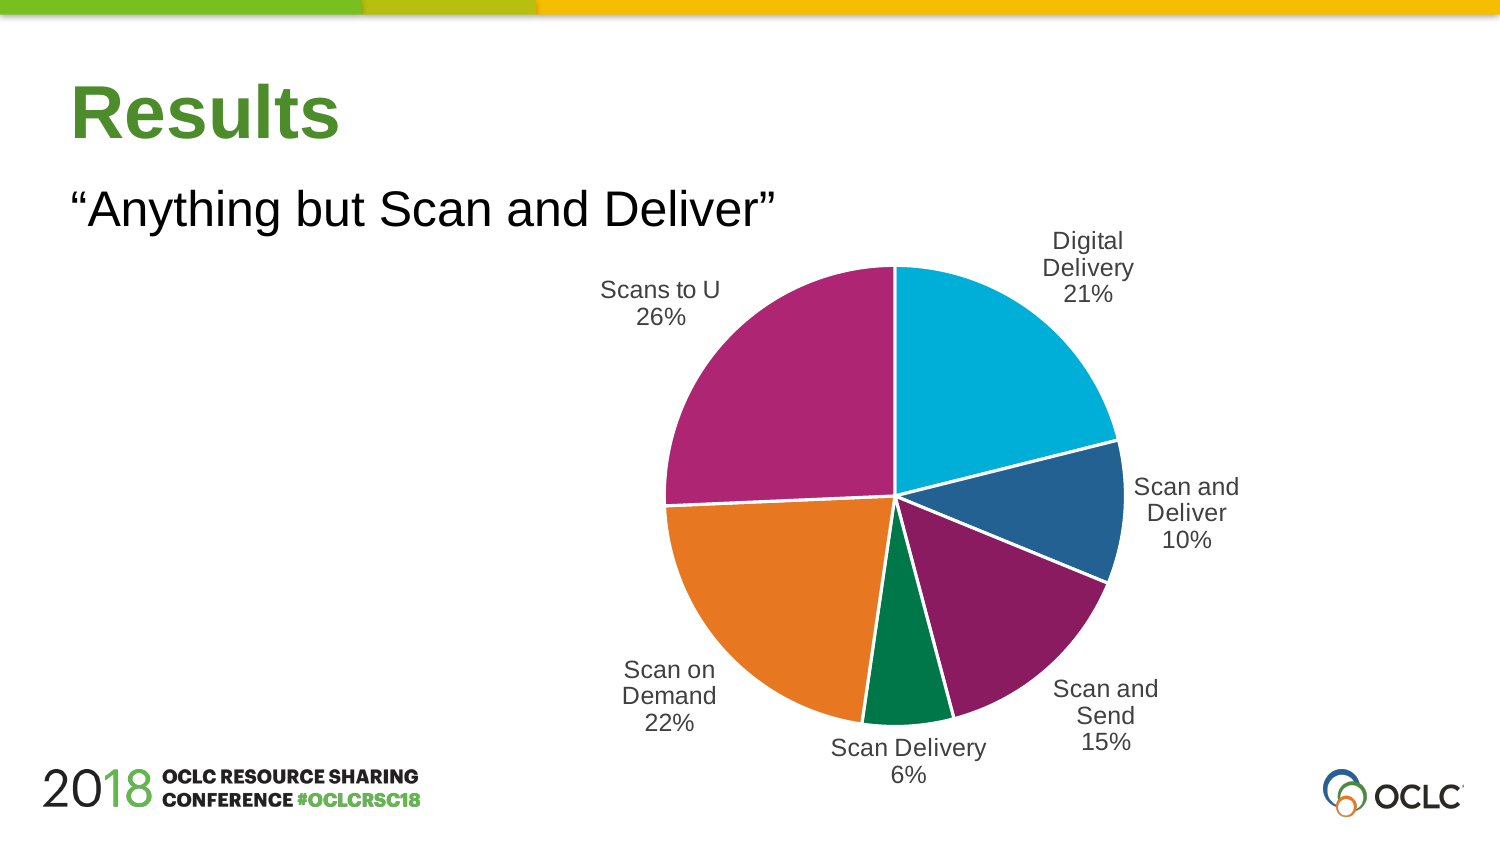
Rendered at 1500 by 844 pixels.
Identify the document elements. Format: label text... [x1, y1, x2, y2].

list Results [55, 56, 1441, 168]
list “Anything but Scan and Deliver” [55, 168, 1441, 685]
chart [479, 218, 1344, 802]
picture [43, 769, 420, 807]
